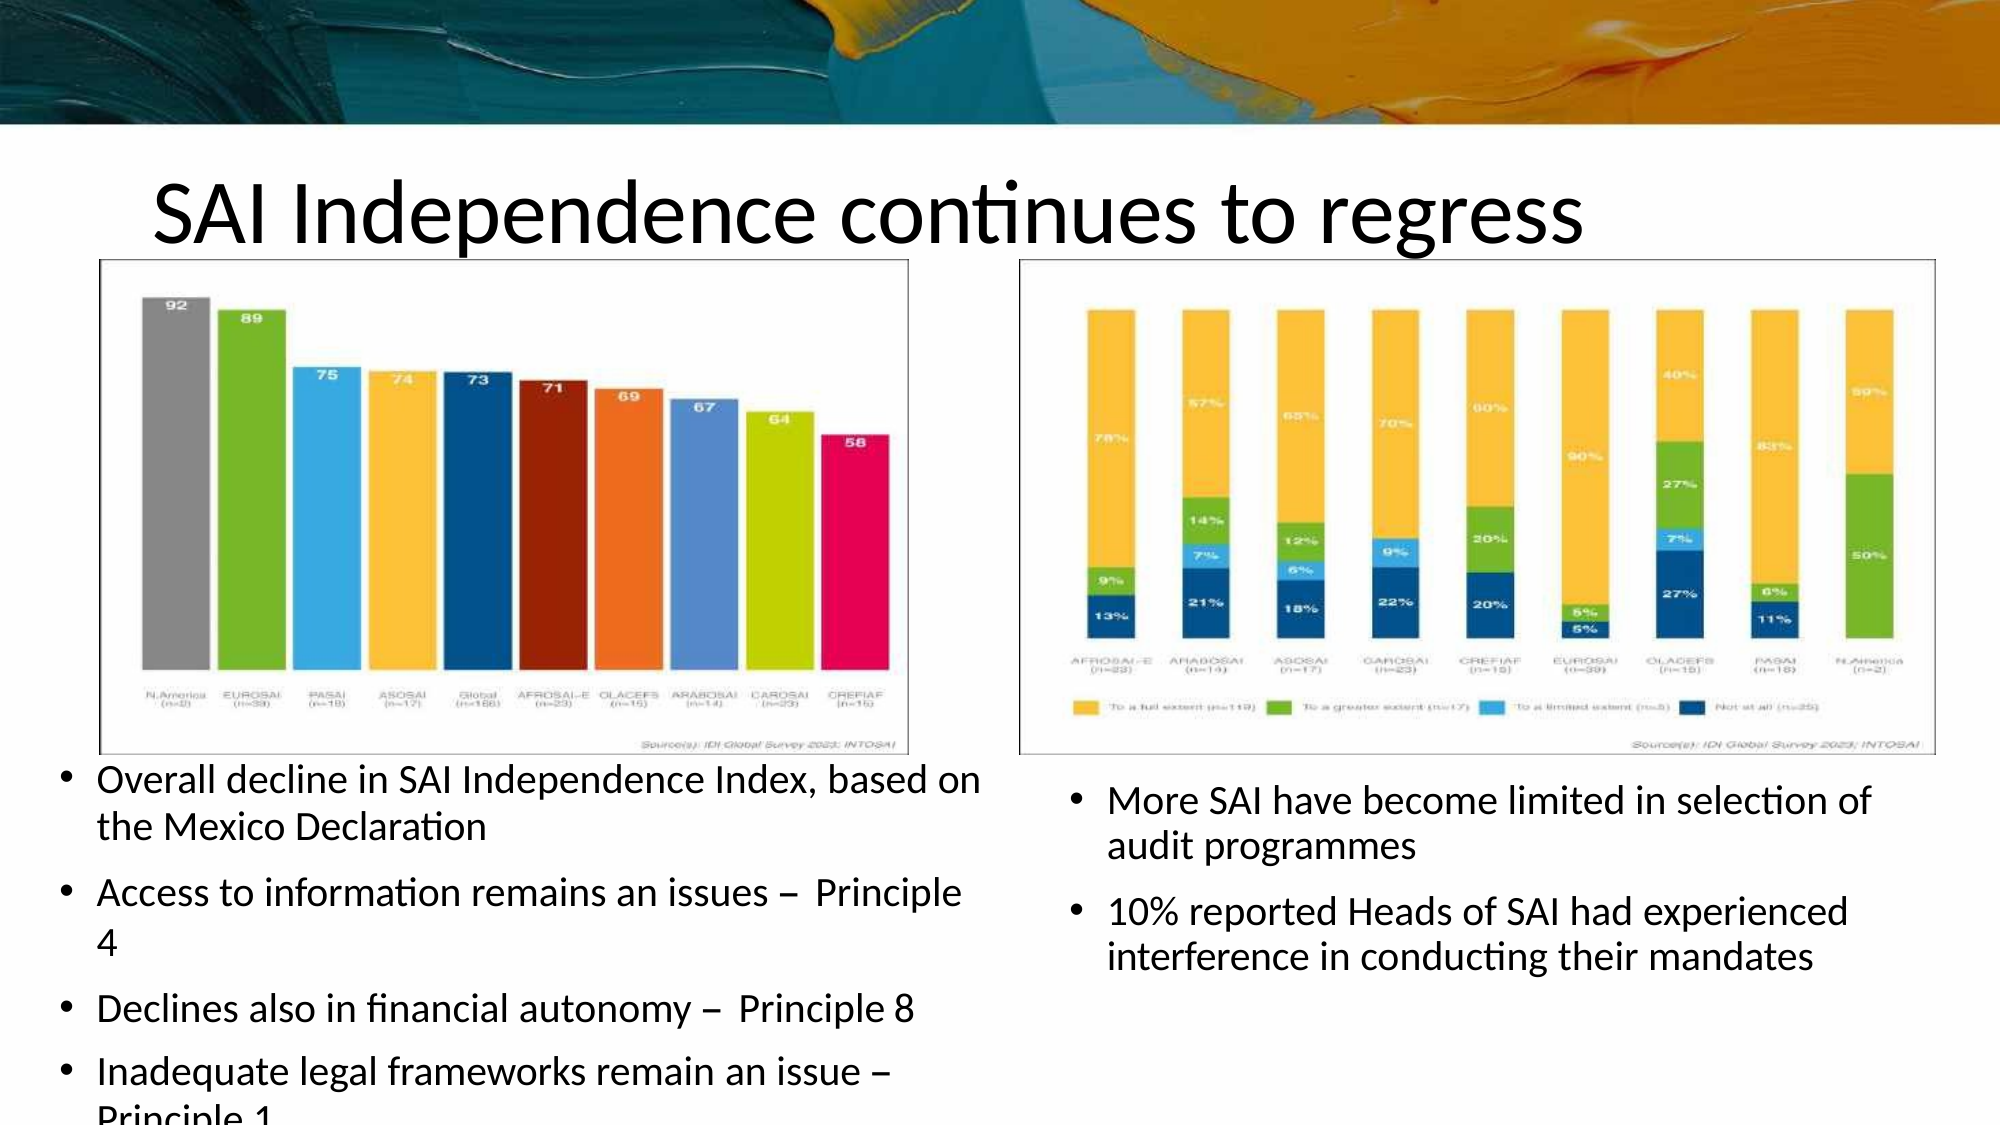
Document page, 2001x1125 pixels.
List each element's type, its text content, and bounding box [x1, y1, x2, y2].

text_box More SAI have become limited in selection of audit programmes 10% reported Heads of SAI had experienced interference in conducting their mandates [1067, 770, 1875, 979]
text_box Overall decline in SAI Independence Index, based on the Mexico Declaration Access to information remains an issues – Principle 4 Declines also in financial autonomy – Principle 8 Inadequate legal frameworks remain an issue – Principle 1 [57, 751, 992, 1125]
picture [0, 0, 2000, 1125]
title SAI Independence continues to regress [150, 149, 1850, 340]
